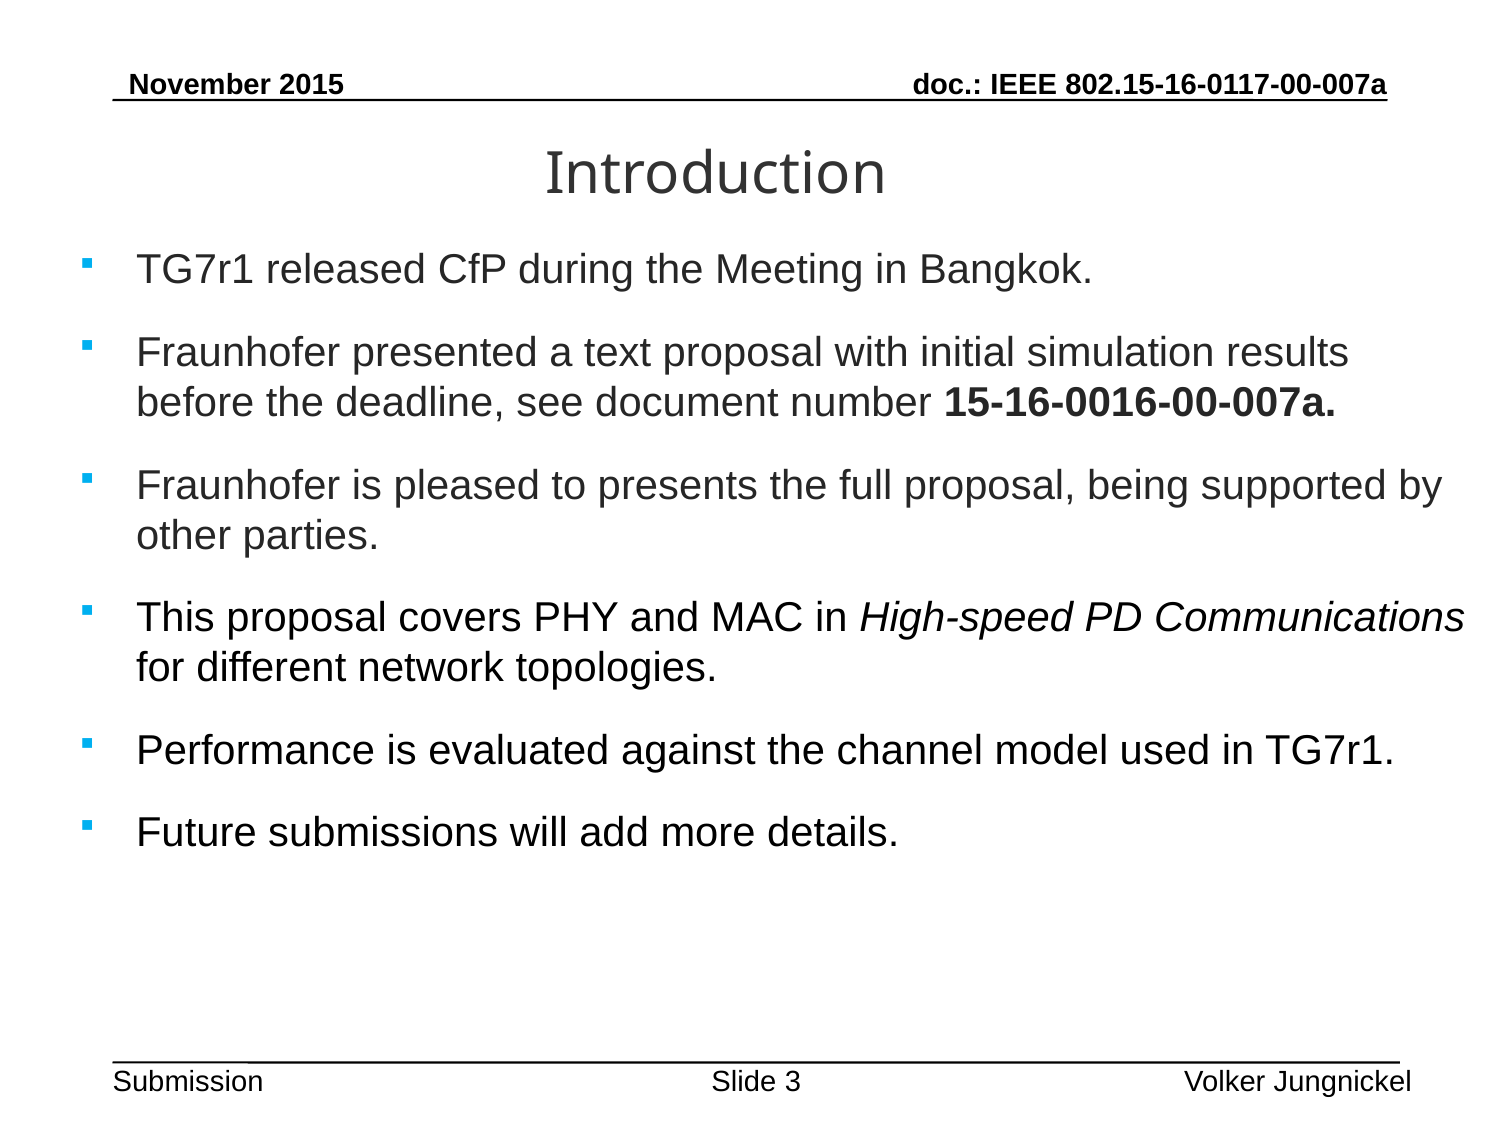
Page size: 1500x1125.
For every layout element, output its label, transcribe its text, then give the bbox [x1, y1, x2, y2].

text_box TG7r1 released CfP during the Meeting in Bangkok. Fraunhofer presented a text proposal with initial simulation results before the deadline, see document number 15-16-0016-00-007a. Fraunhofer is pleased to presents the full proposal, being supported by other parties. This proposal covers PHY and MAC in High-speed PD Communications for different network topologies. Performance is evaluated against the channel model used in TG7r1. Future submissions will add more details. [64, 234, 1483, 976]
text_box Introduction [40, 128, 1391, 316]
